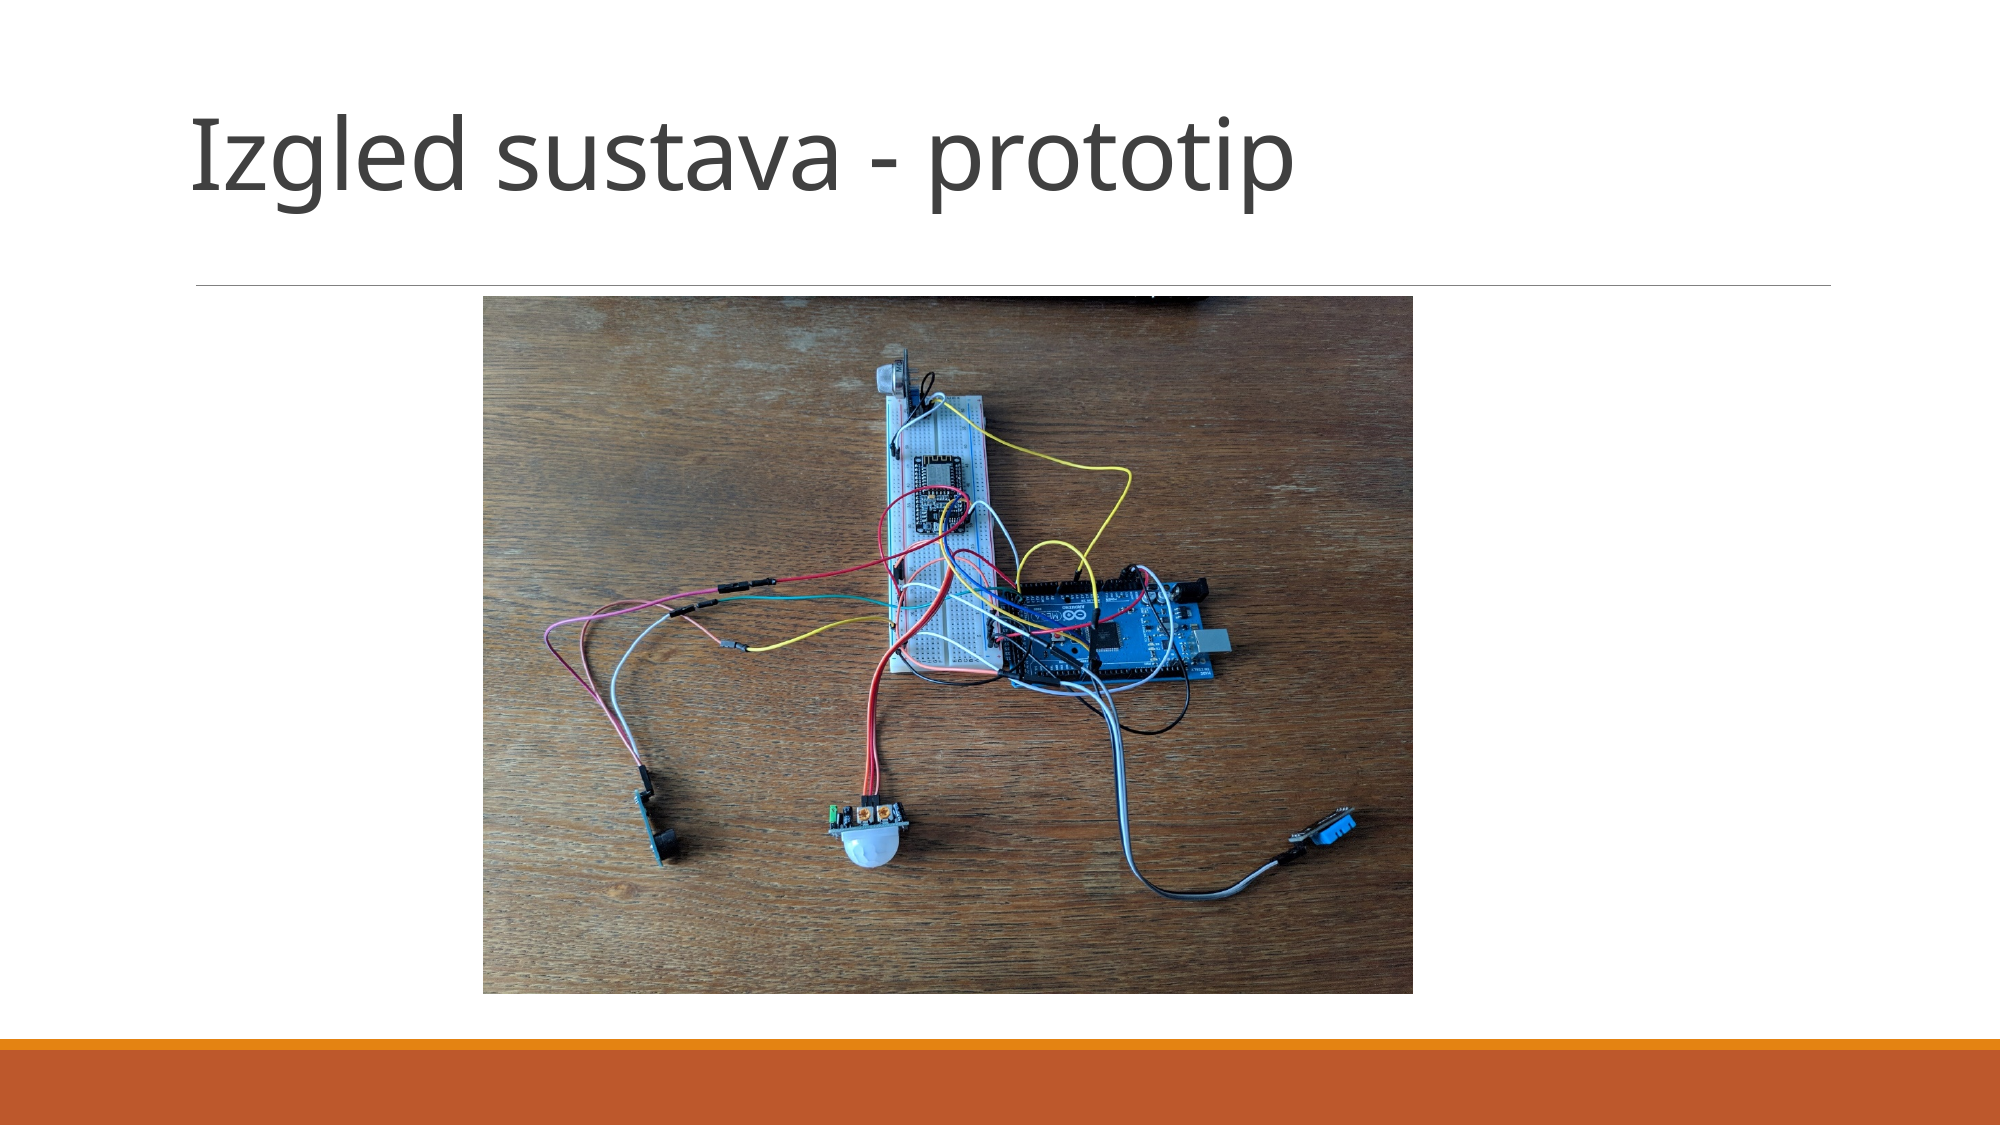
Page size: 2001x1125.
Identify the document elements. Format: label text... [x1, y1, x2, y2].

title Izgled sustava - prototip [174, 0, 1825, 219]
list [482, 295, 1414, 994]
